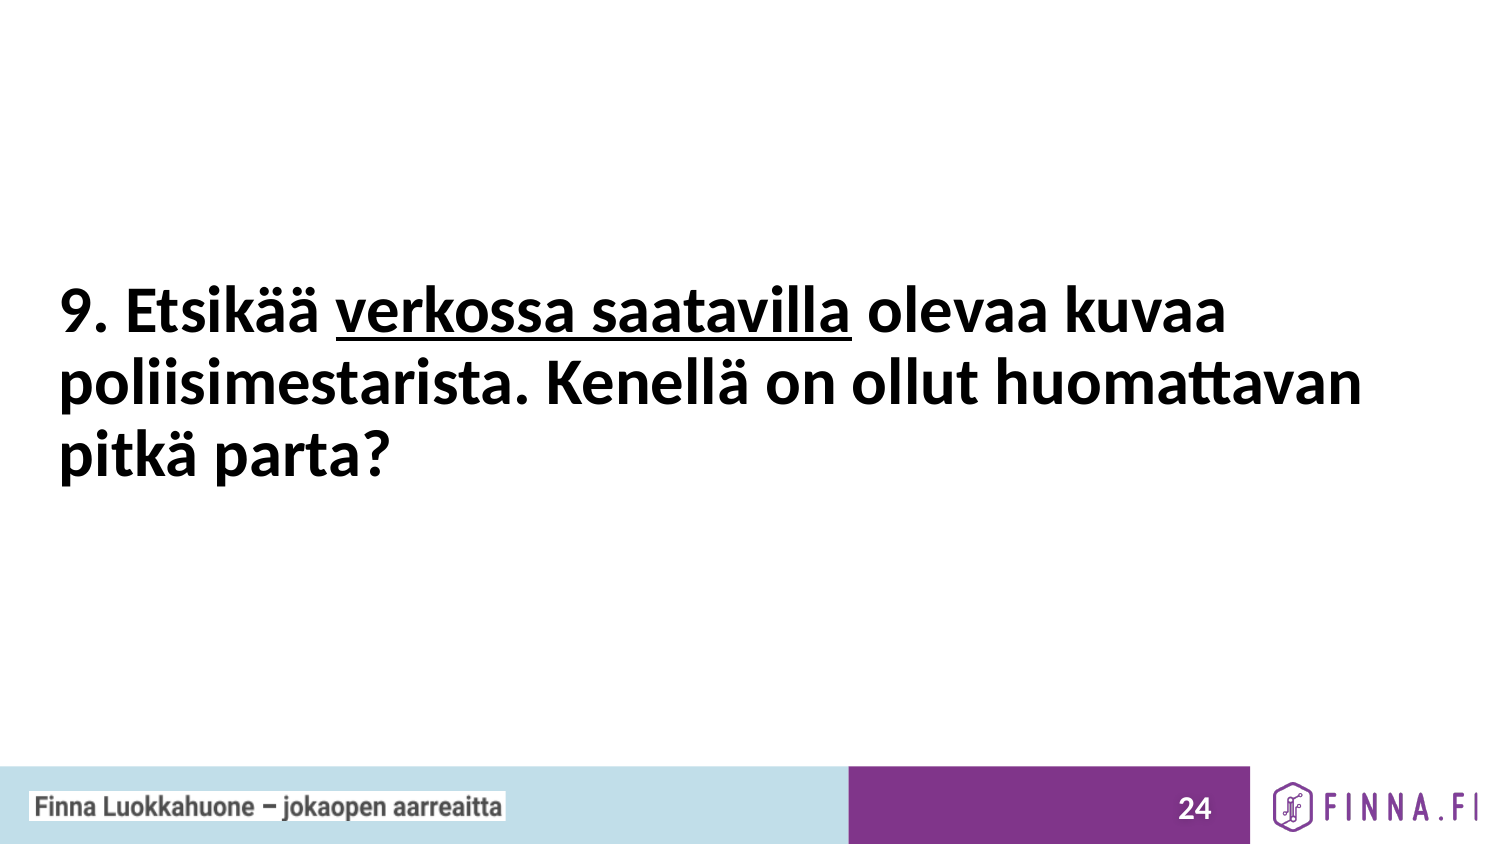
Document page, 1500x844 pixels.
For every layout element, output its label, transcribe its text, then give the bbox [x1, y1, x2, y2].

title 9. Etsikää verkossa saatavilla olevaa kuvaa poliisimestarista. Kenellä on ollut huomattavan pitkä parta? [43, 0, 1500, 766]
